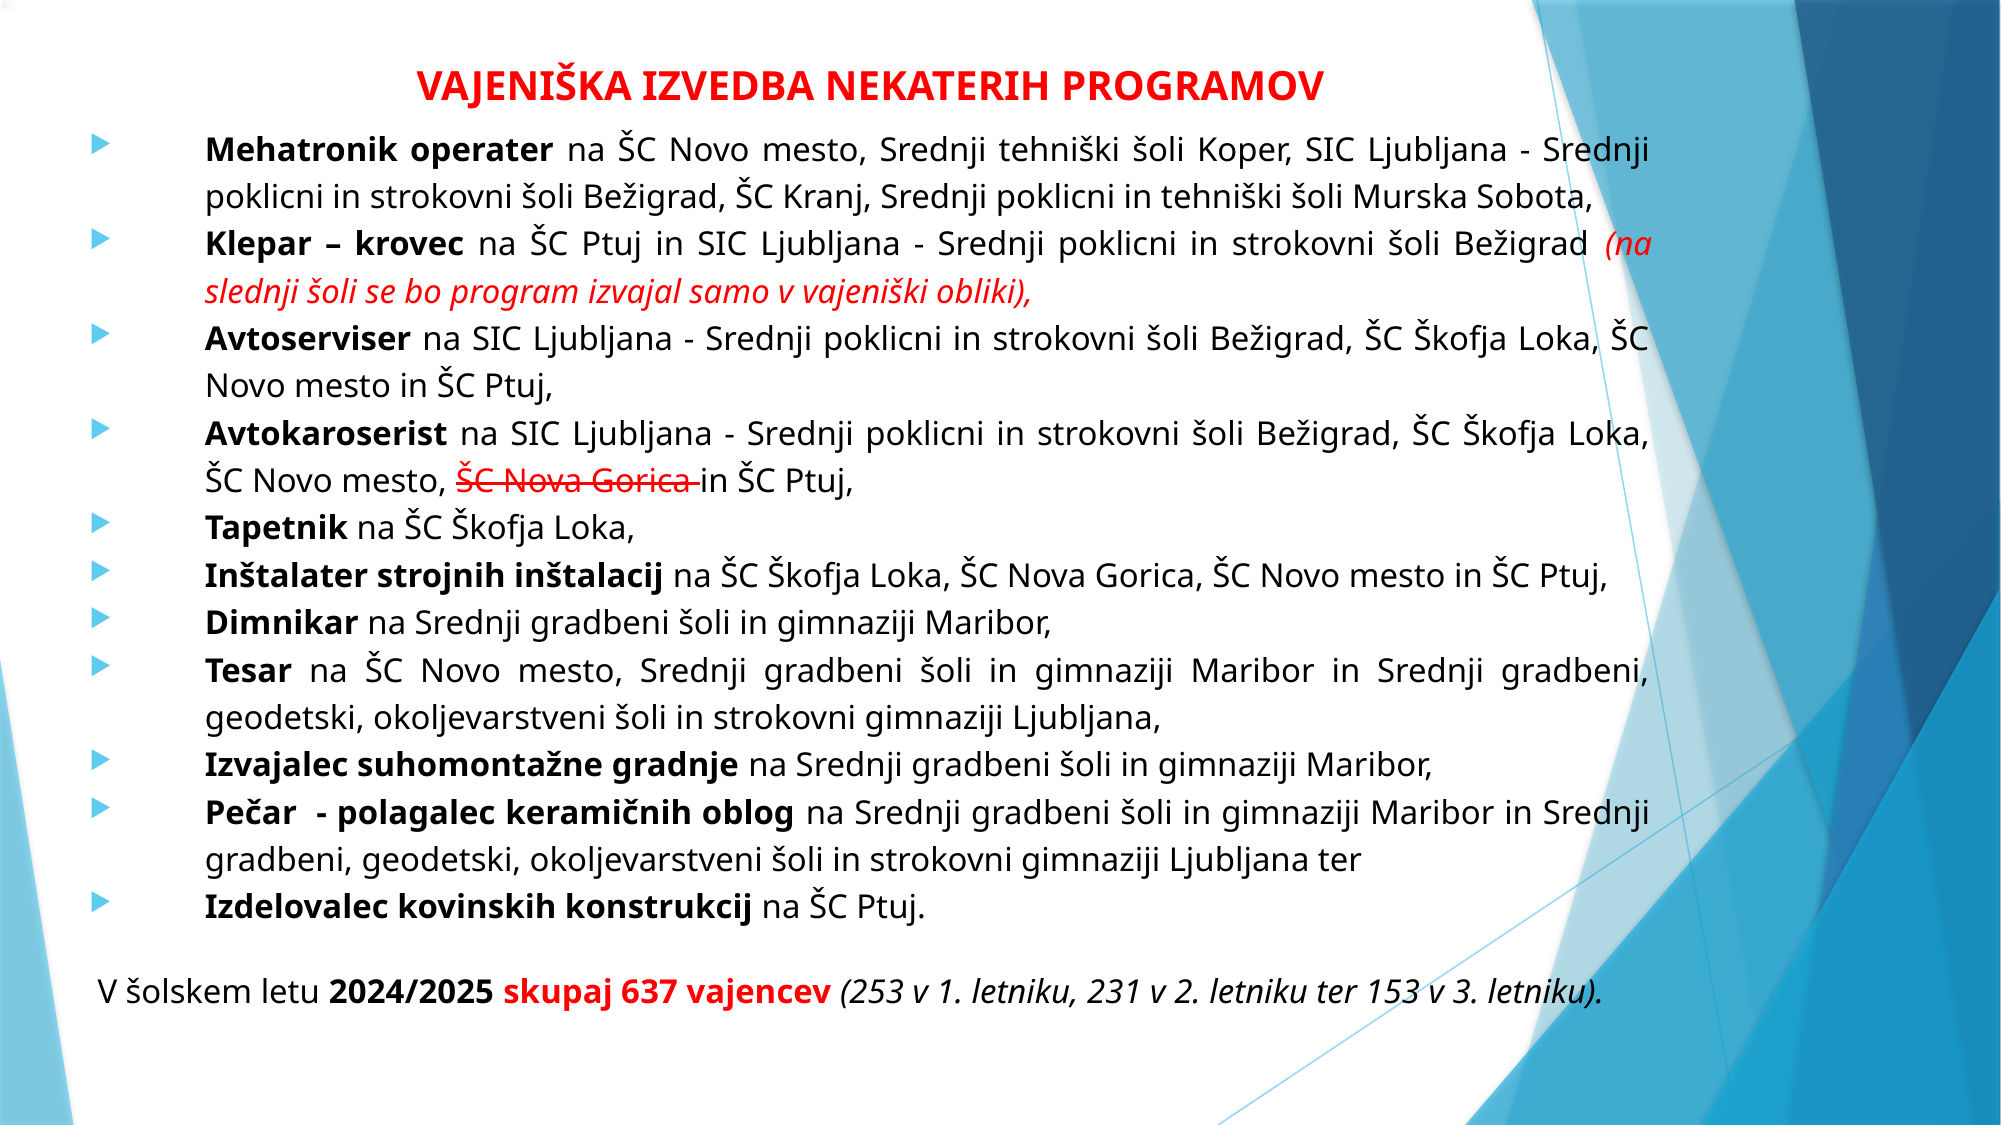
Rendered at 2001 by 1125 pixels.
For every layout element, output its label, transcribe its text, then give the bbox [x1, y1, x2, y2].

list VAJENIŠKA IZVEDBA NEKATERIH PROGRAMOV Mehatronik operater na ŠC Novo mesto, Srednji tehniški šoli Koper, SIC Ljubljana - Srednji poklicni in strokovni šoli Bežigrad, ŠC Kranj, Srednji poklicni in tehniški šoli Murska Sobota, Klepar – krovec na ŠC Ptuj in SIC Ljubljana - Srednji poklicni in strokovni šoli Bežigrad (na slednji šoli se bo program izvajal samo v vajeniški obliki), Avtoserviser na SIC Ljubljana - Srednji poklicni in strokovni šoli Bežigrad, ŠC Škofja Loka, ŠC Novo mesto in ŠC Ptuj, Avtokaroserist na SIC Ljubljana - Srednji poklicni in strokovni šoli Bežigrad, ŠC Škofja Loka, ŠC Novo mesto, ŠC Nova Gorica in ŠC Ptuj, Tapetnik na ŠC Škofja Loka, Inštalater strojnih inštalacij na ŠC Škofja Loka, ŠC Nova Gorica, ŠC Novo mesto in ŠC Ptuj, Dimnikar na Srednji gradbeni šoli in gimnaziji Maribor, Tesar na ŠC Novo mesto, Srednji gradbeni šoli in gimnaziji Maribor in Srednji gradbeni, geodetski, okoljevarstveni šoli in strokovni gimnaziji Ljubljana, Izvajalec suhomontažne gradnje na Srednji gradbeni šoli in gimnaziji Maribor, Pečar - polagalec keramičnih oblog na Srednji gradbeni šoli in gimnaziji Maribor in Srednji gradbeni, geodetski, okoljevarstveni šoli in strokovni gimnaziji Ljubljana ter Izdelovalec kovinskih konstrukcij na ŠC Ptuj. V šolskem letu 2024/2025 skupaj 637 vajencev (253 v 1. letniku, 231 v 2. letniku ter 153 v 3. letniku). [74, 52, 1668, 1113]
